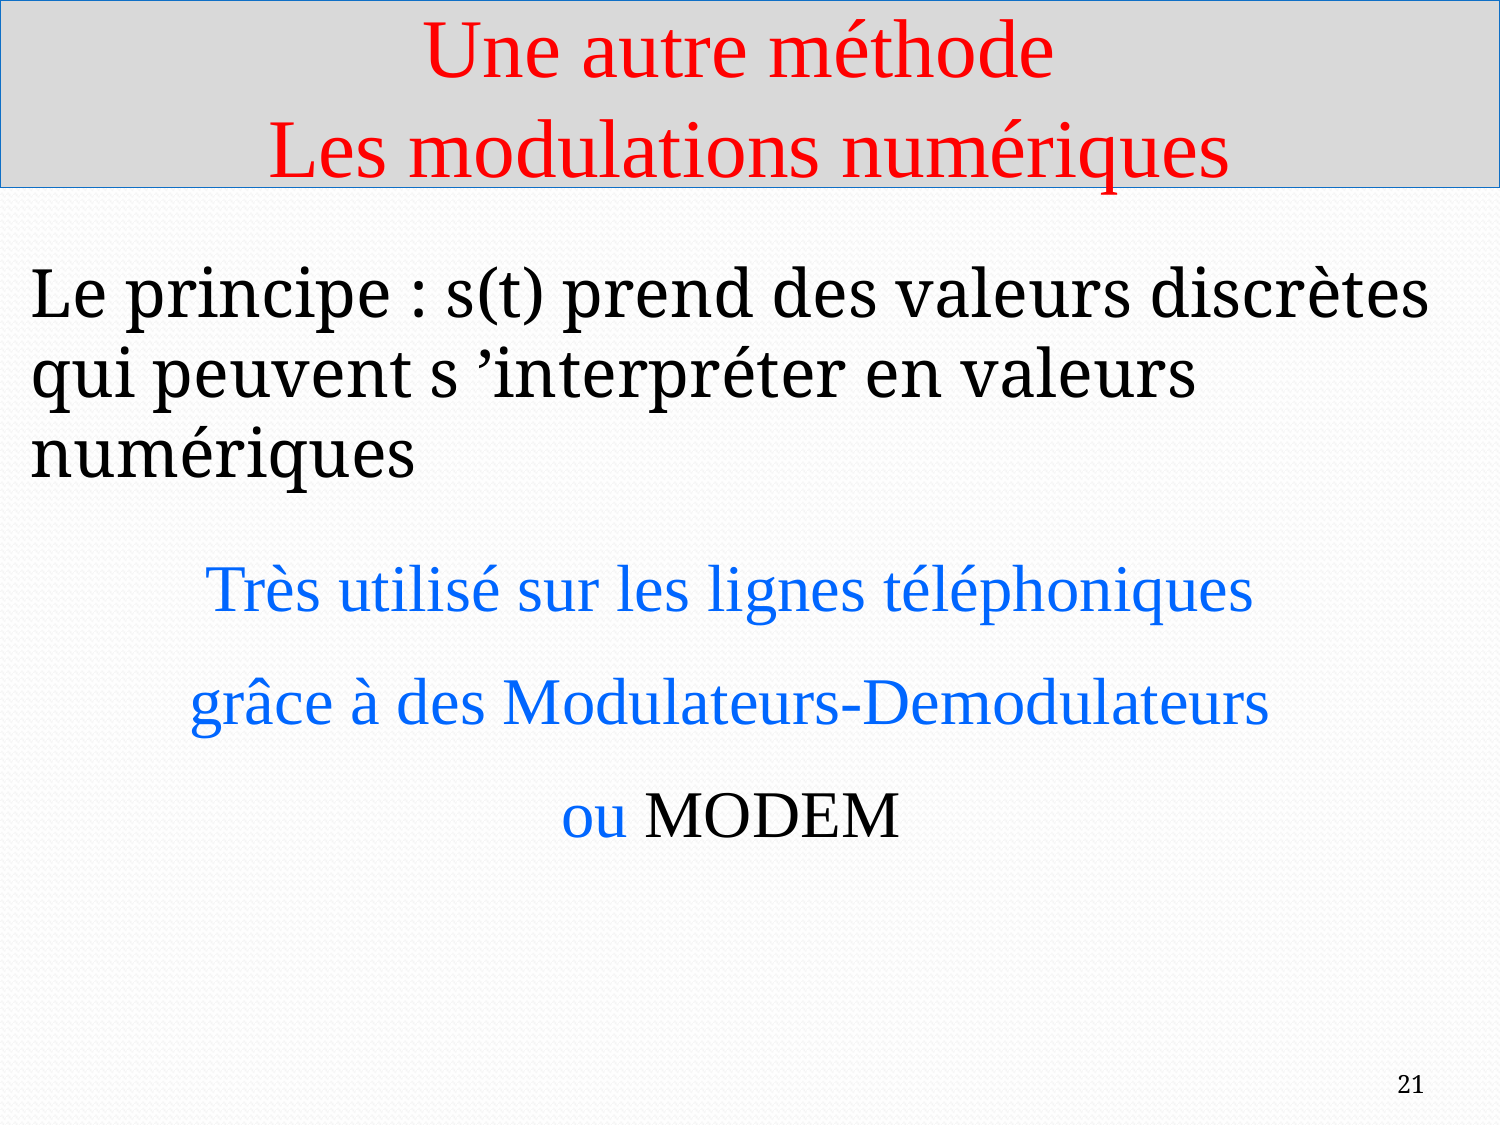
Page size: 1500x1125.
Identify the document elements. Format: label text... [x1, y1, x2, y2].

slide_number 21 [1299, 1042, 1425, 1103]
text_box Une autre méthode Les modulations numériques [0, 0, 1500, 188]
text_box Très utilisé sur les lignes téléphoniques grâce à des Modulateurs-Demodulateurs ou MODEM [55, 536, 1407, 859]
text_box Le principe : s(t) prend des valeurs discrètes qui peuvent s ’interpréter en valeurs numériques [16, 243, 1500, 499]
